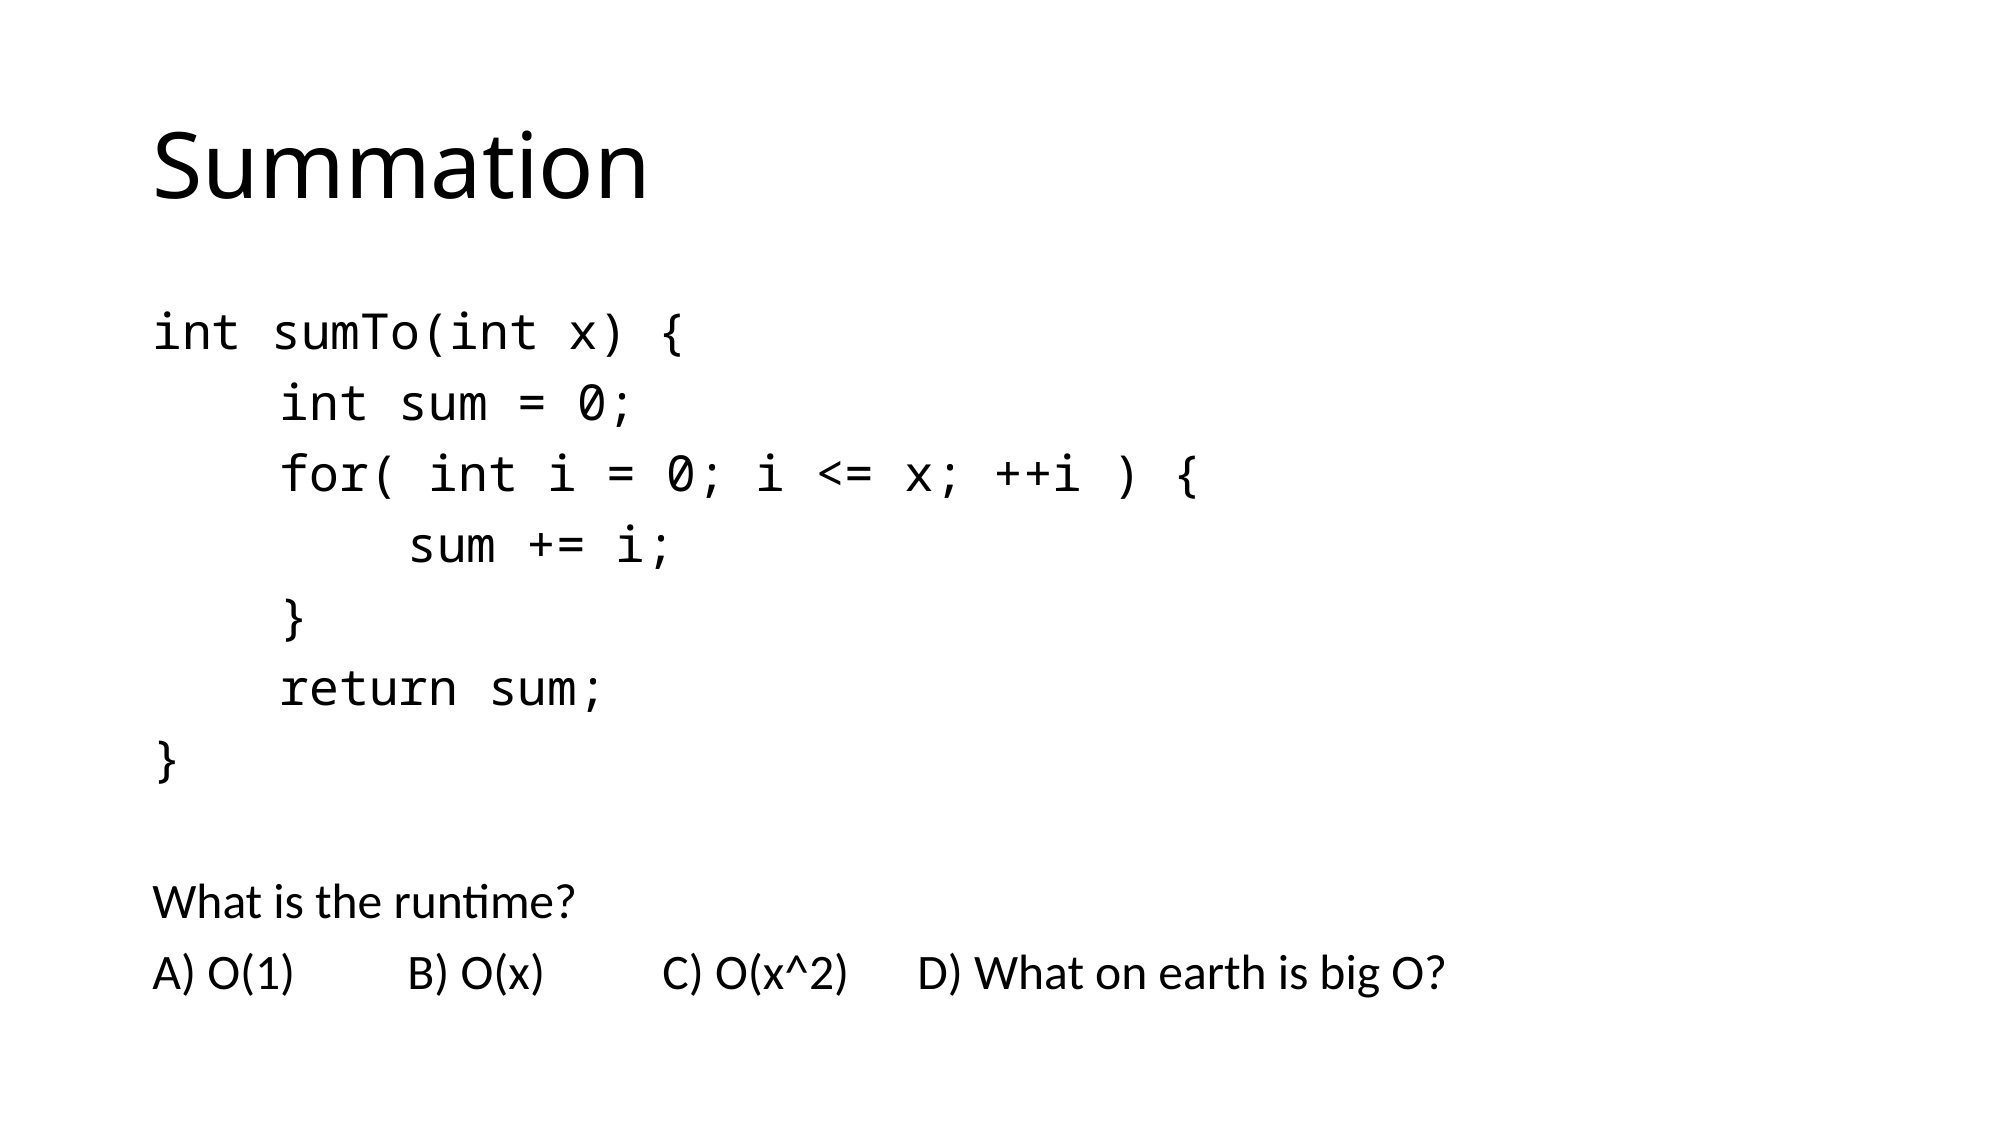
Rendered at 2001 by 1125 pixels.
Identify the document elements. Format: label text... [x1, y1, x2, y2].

title Summation [137, 59, 1863, 278]
list int sumTo(int x) { int sum = 0; for( int i = 0; i <= x; ++i ) { sum += i; } return sum; } What is the runtime? A) O(1) B) O(x) C) O(x^2) D) What on earth is big O? [137, 299, 1863, 1014]
